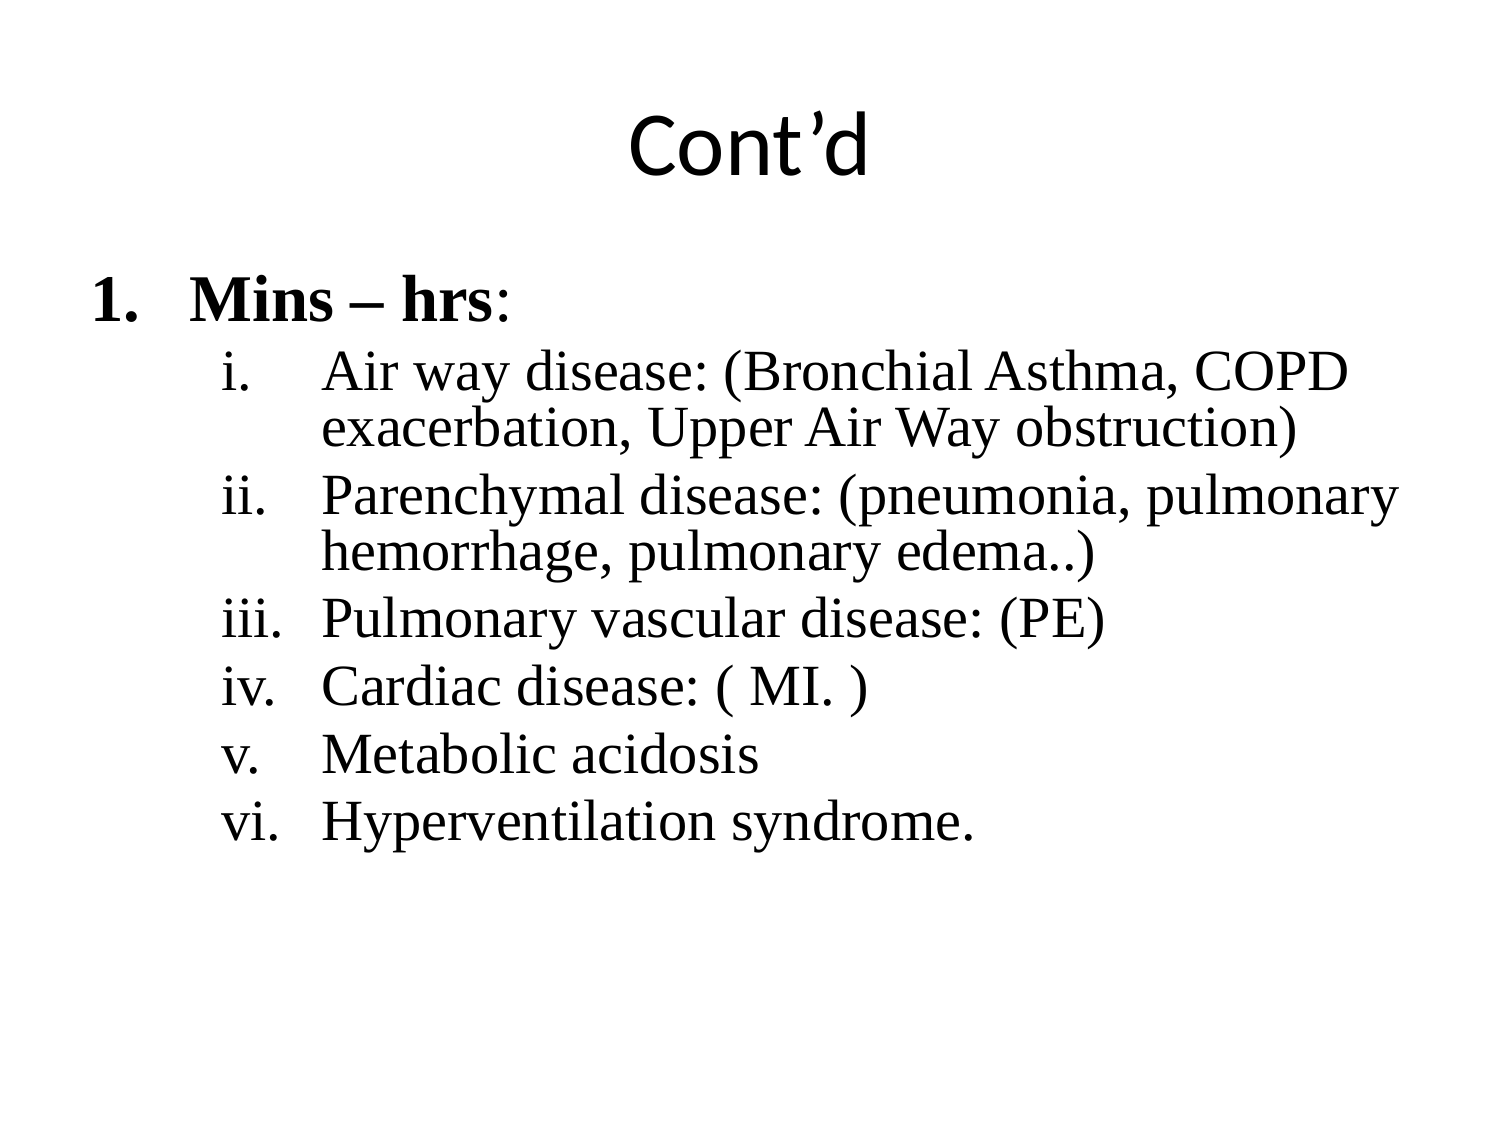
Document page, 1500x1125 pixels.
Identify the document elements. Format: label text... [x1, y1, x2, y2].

list Mins – hrs: Air way disease: (Bronchial Asthma, COPD exacerbation, Upper Air Way obstruction) Parenchymal disease: (pneumonia, pulmonary hemorrhage, pulmonary edema..) Pulmonary vascular disease: (PE) Cardiac disease: ( MI. ) Metabolic acidosis Hyperventilation syndrome. [75, 262, 1425, 1005]
title Cont’d [75, 45, 1425, 233]
